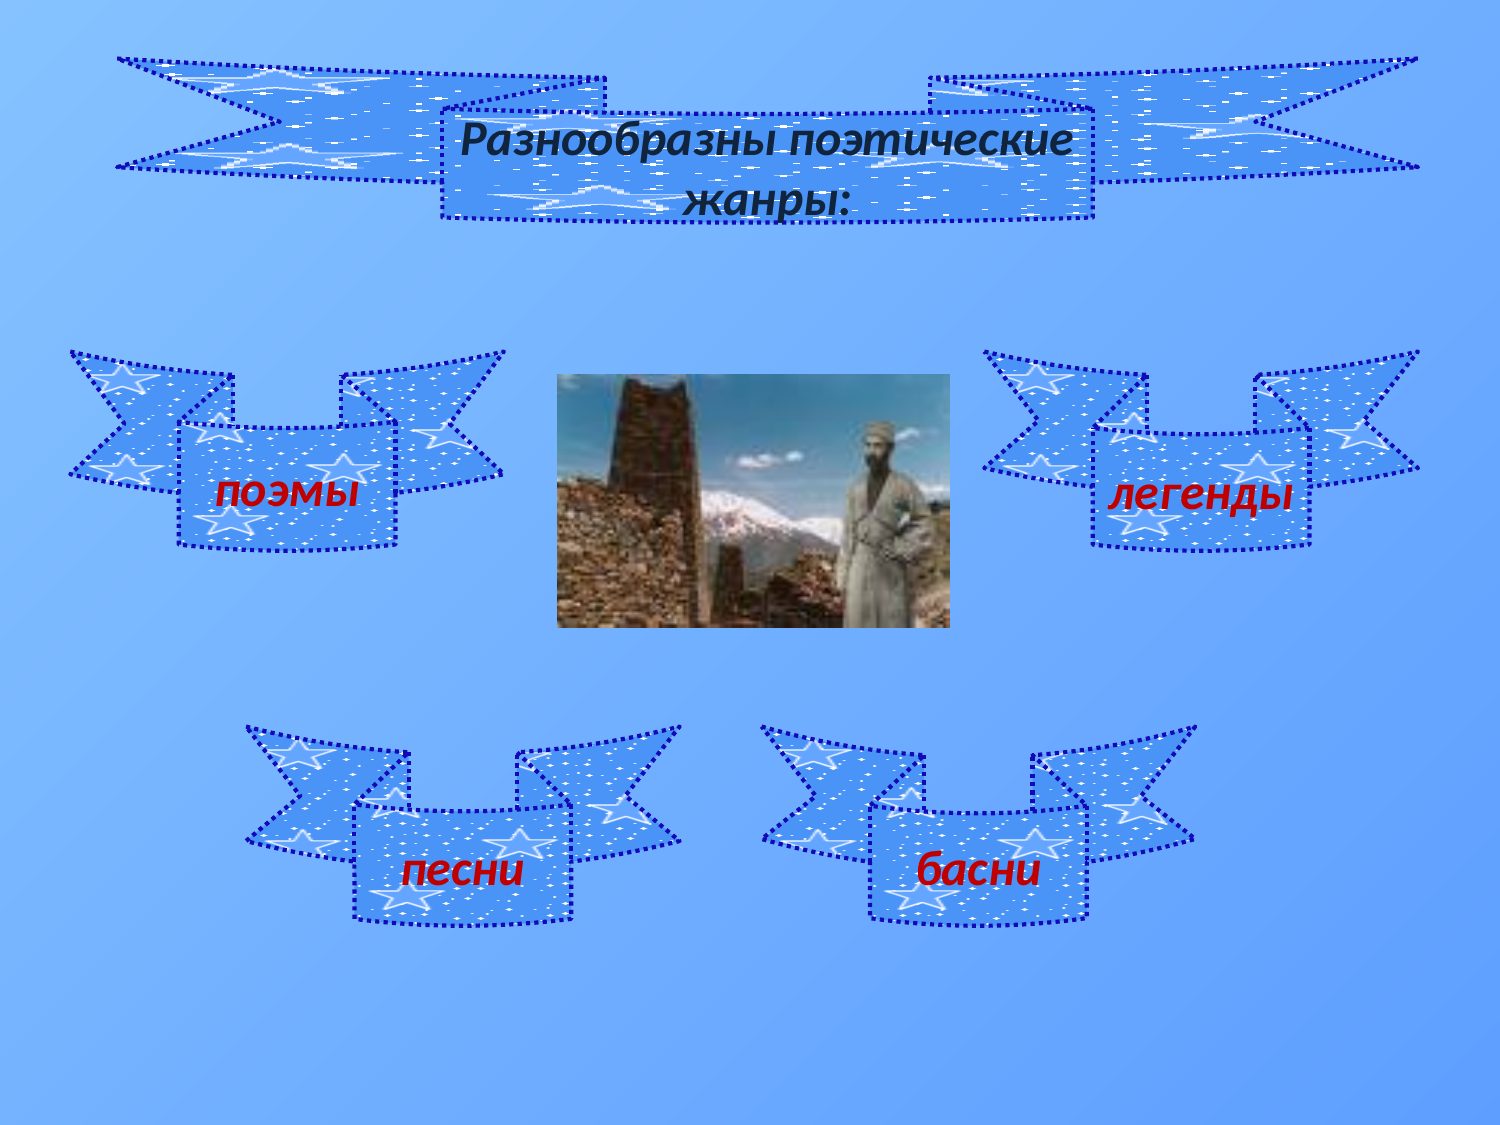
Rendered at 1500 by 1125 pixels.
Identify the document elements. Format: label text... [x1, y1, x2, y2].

text_box Разнообразны поэтические жанры: [115, 56, 1421, 225]
text_box песни [244, 724, 682, 928]
text_box поэмы [68, 349, 506, 553]
text_box легенды [982, 349, 1420, 553]
text_box басни [759, 724, 1197, 928]
picture [557, 374, 950, 629]
